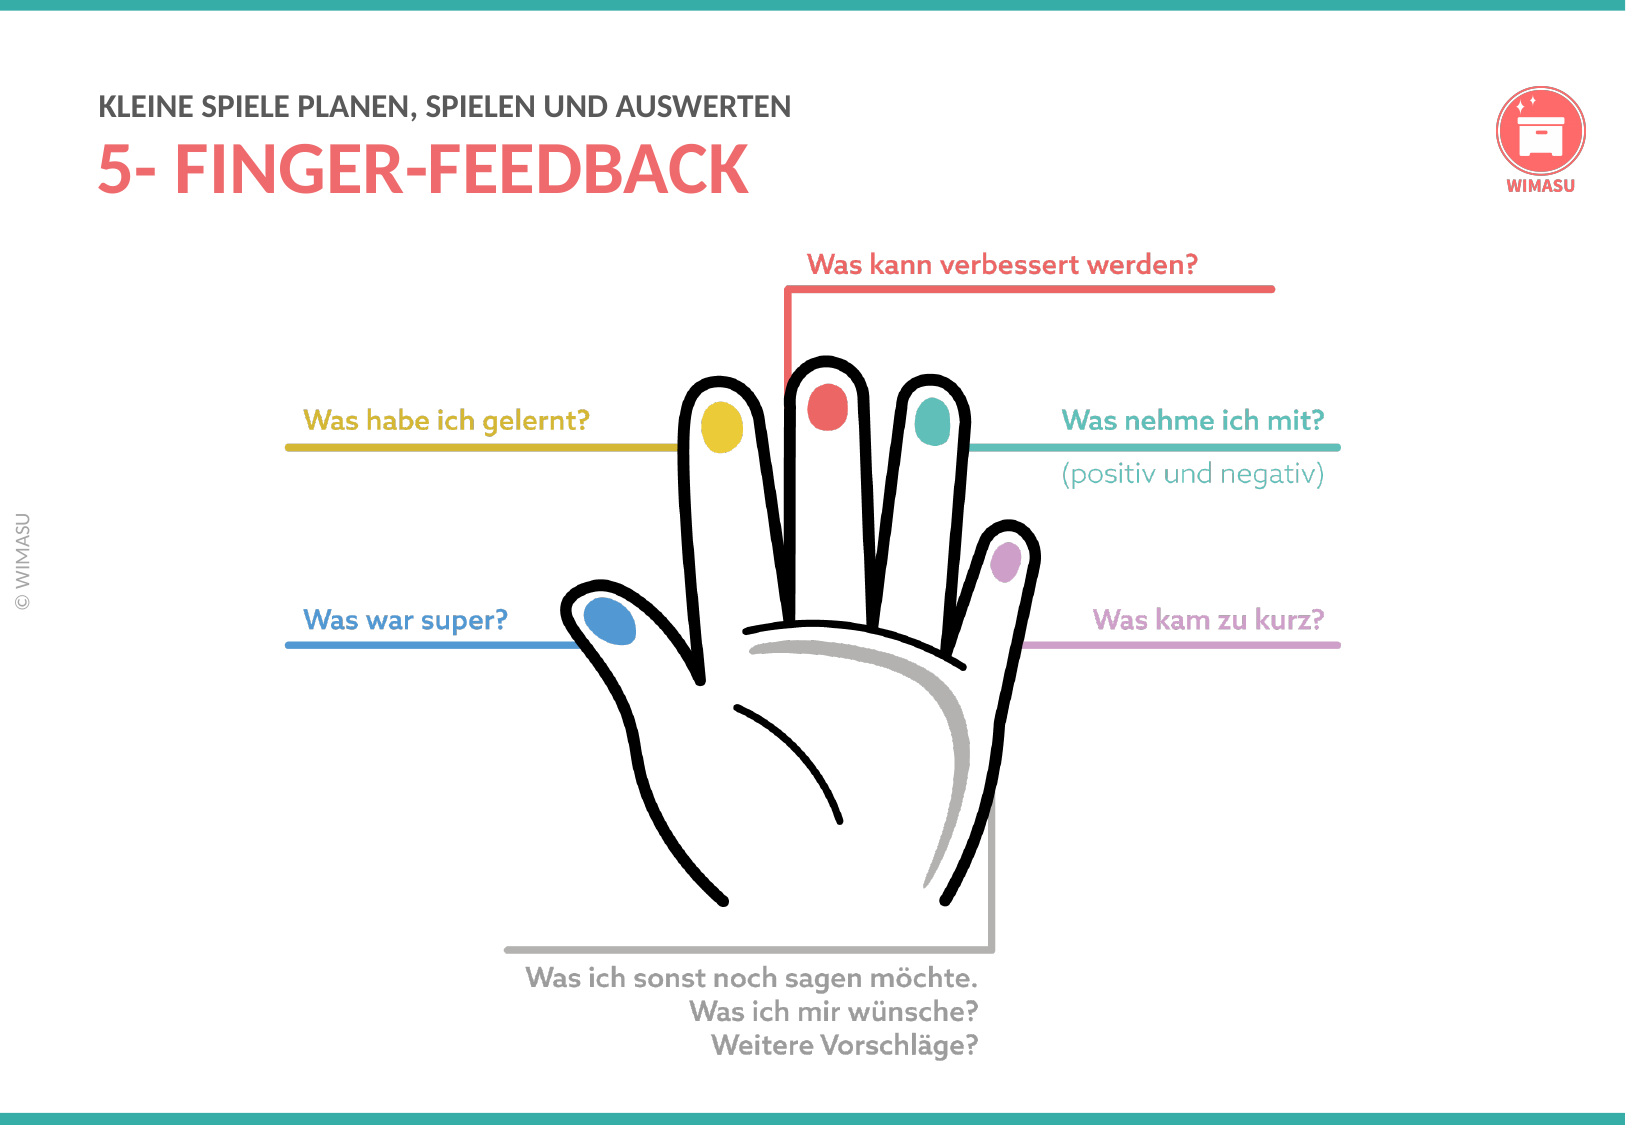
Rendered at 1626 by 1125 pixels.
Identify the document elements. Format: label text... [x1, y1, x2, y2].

picture [284, 249, 1341, 1062]
list 5- FINGER-FEEDBACK [82, 121, 1362, 214]
picture [1496, 86, 1586, 192]
